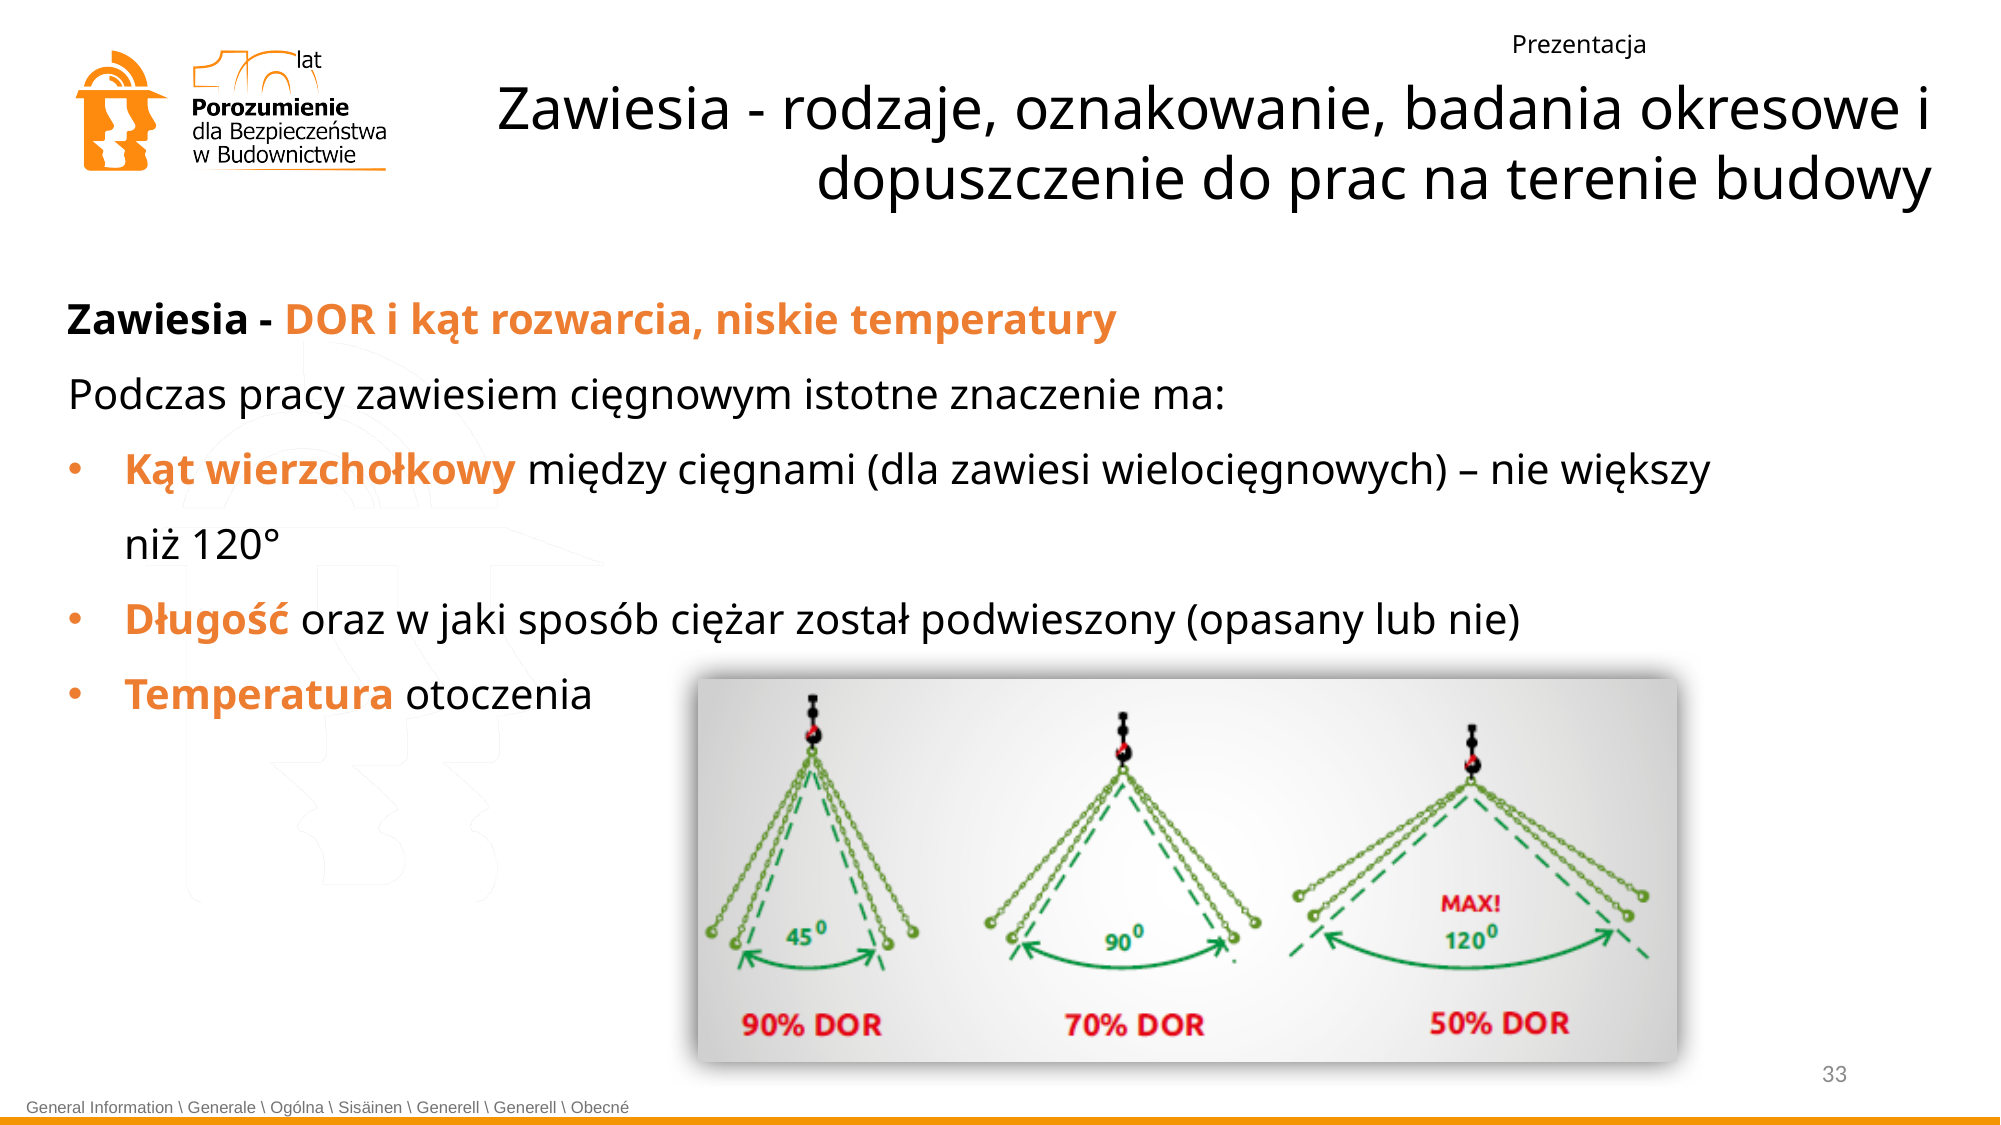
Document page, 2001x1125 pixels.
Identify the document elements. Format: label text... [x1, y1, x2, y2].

text_box Zawiesia - rodzaje, oznakowanie, badania okresowe i dopuszczenie do prac na terenie budowy [388, 63, 1947, 219]
text_box Zawiesia - DOR i kąt rozwarcia, niskie temperatury Podczas pracy zawiesiem cięgnowym istotne znaczenie ma: Kąt wierzchołkowy między cięgnami (dla zawiesi wielocięgnowych) – nie większy niż 120° Długość oraz w jaki sposób ciężar został podwieszony (opasany lub nie) Temperatura otoczenia [52, 260, 1760, 1101]
picture [52, 27, 409, 194]
picture [145, 341, 615, 903]
text_box [0, 1116, 2000, 1125]
text_box Prezentacja [1496, 20, 1947, 63]
slide_number 33 [1412, 1042, 1863, 1103]
picture [697, 679, 1677, 1062]
